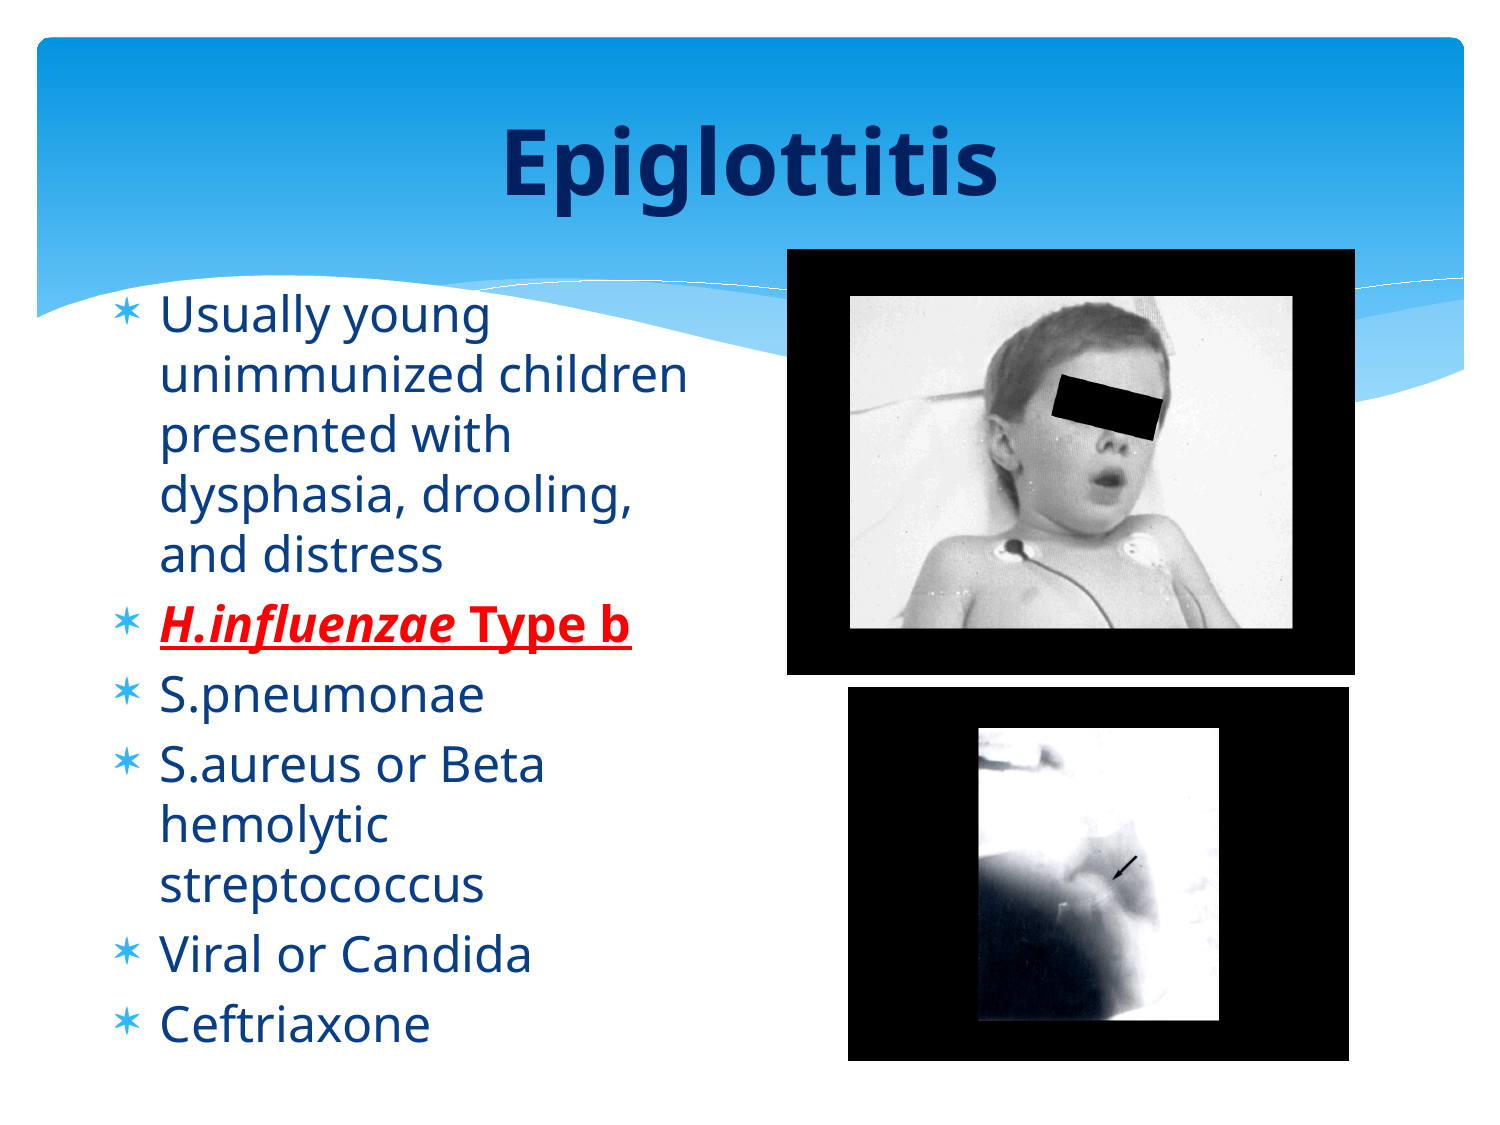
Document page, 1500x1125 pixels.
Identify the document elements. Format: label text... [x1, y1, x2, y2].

title Epiglottitis [75, 55, 1425, 261]
picture [787, 249, 1355, 676]
list Usually young unimmunized children presented with dysphasia, drooling, and distress H.influenzae Type b S.pneumonae S.aureus or Beta hemolytic streptococcus Viral or Candida Ceftriaxone [99, 275, 727, 841]
picture [848, 687, 1349, 1062]
